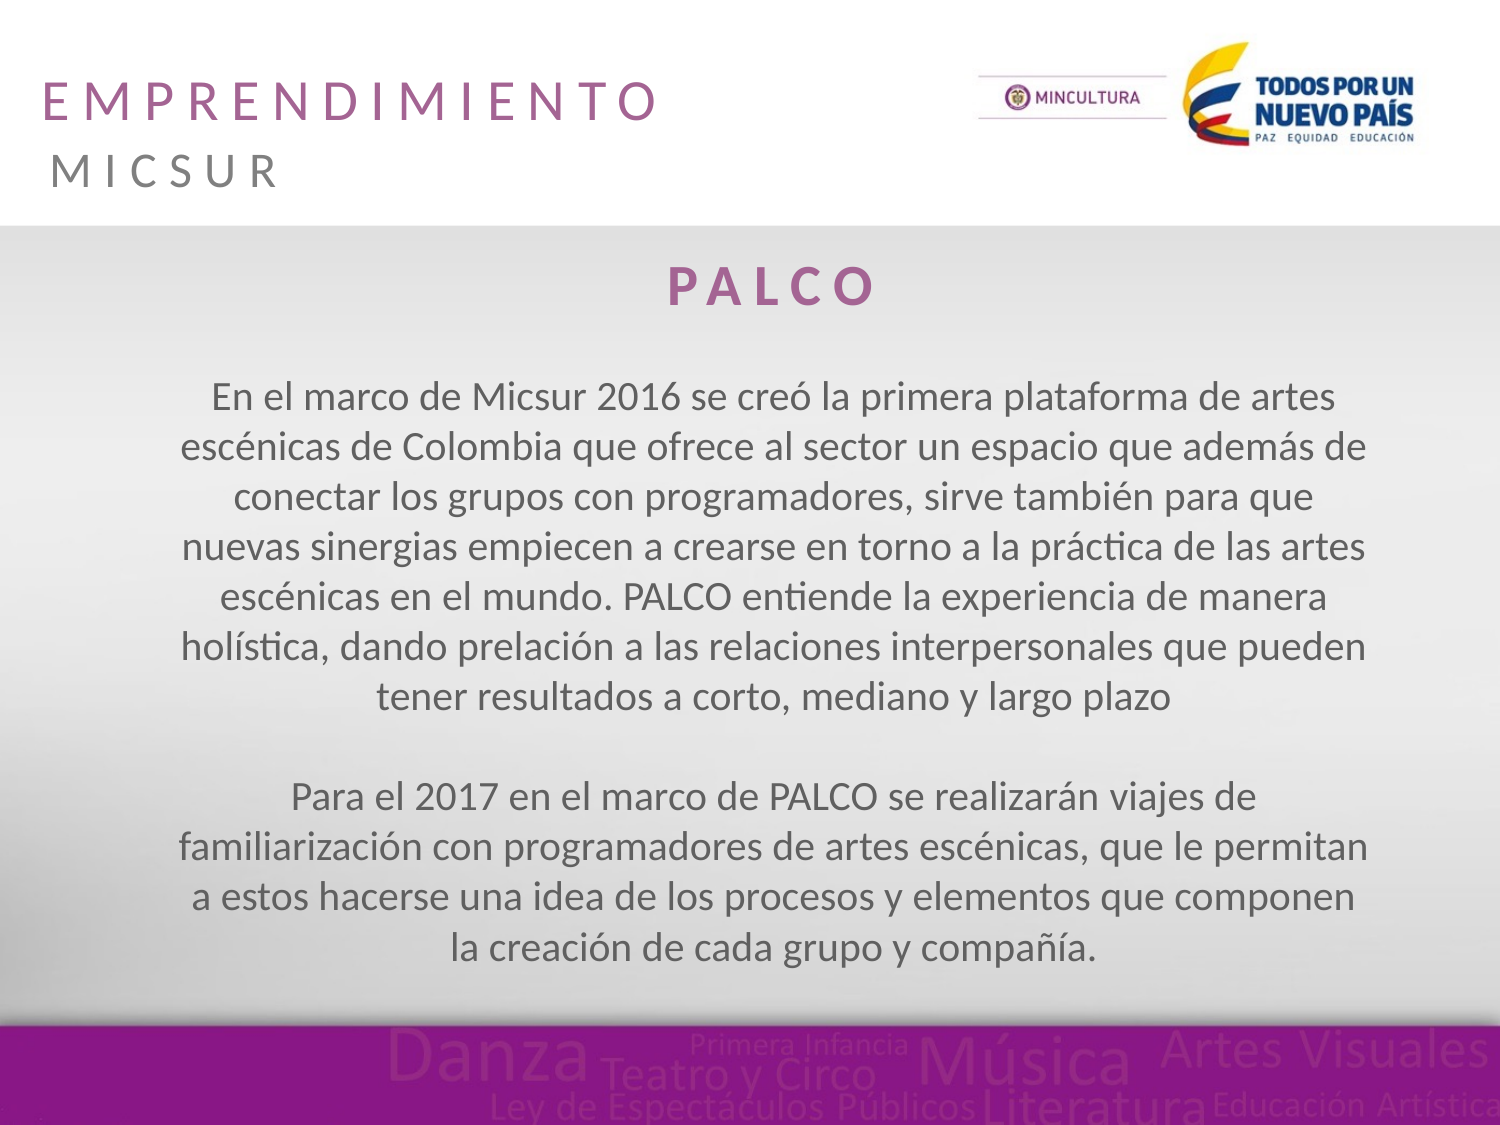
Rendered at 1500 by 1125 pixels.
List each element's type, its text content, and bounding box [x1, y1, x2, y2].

text_box MICSUR [0, 135, 648, 198]
text_box EMPRENDIMIENTO [41, 70, 1254, 133]
text_box En el marco de Micsur 2016 se creó la primera plataforma de artes escénicas de Colombia que ofrece al sector un espacio que además de conectar los grupos con programadores, sirve también para que nuevas sinergias empiecen a crearse en torno a la práctica de las artes escénicas en el mundo. PALCO entiende la experiencia de manera holística, dando prelación a las relaciones interpersonales que pueden tener resultados a corto, mediano y largo plazo Para el 2017 en el marco de PALCO se realizarán viajes de familiarización con programadores de artes escénicas, que le permitan a estos hacerse una idea de los procesos y elementos que componen la creación de cada grupo y compañía. [163, 361, 1385, 977]
text_box PALCO [667, 254, 1010, 317]
picture [0, 0, 1500, 1125]
